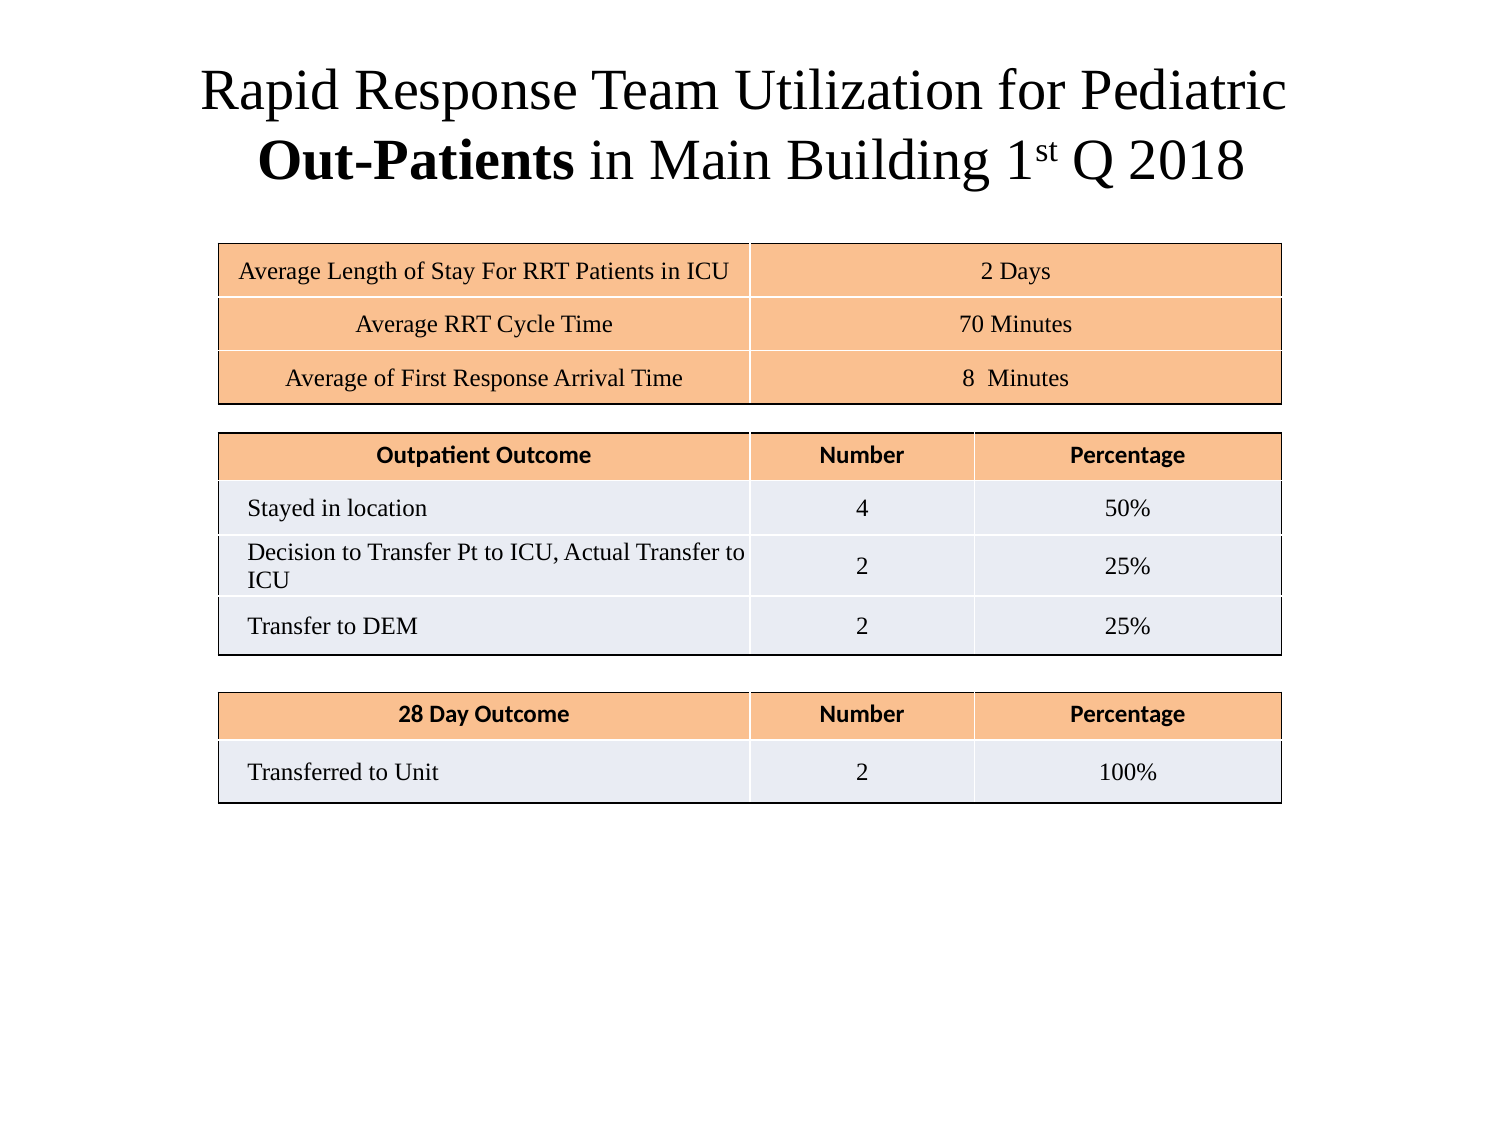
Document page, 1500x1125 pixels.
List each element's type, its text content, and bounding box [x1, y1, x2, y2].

table_header 28 Day Outcome [219, 693, 749, 739]
table_header Outpatient Outcome [219, 434, 749, 480]
table_header Average Length of Stay For RRT Patients in ICU [219, 244, 749, 296]
title Rapid Response Team Utilization for Pediatric Out-Patients in Main Building 1st Q 2018 [76, 19, 1427, 223]
table_cell 25% [975, 597, 1281, 654]
table_cell 2 [751, 597, 974, 654]
table_header Number [751, 693, 974, 739]
table_cell 100% [975, 741, 1281, 802]
table_cell 25% [975, 536, 1281, 595]
table_cell 8 Minutes [751, 351, 1281, 403]
table_cell Transferred to Unit [219, 741, 749, 802]
table_cell Stayed in location [219, 481, 749, 534]
table_header Number [751, 434, 974, 480]
table_header Percentage [975, 434, 1281, 480]
table_cell Average RRT Cycle Time [219, 298, 749, 350]
table_cell 70 Minutes [751, 298, 1281, 350]
table_cell 50% [975, 481, 1281, 534]
table_cell 4 [751, 481, 974, 534]
table_header 2 Days [751, 244, 1281, 296]
table_cell Average of First Response Arrival Time [219, 351, 749, 403]
table_cell 2 [751, 741, 974, 802]
table_cell Transfer to DEM [219, 597, 749, 654]
table_header Percentage [975, 693, 1281, 739]
table_cell 2 [751, 536, 974, 595]
table_cell Decision to Transfer Pt to ICU, Actual Transfer to ICU [219, 536, 749, 595]
